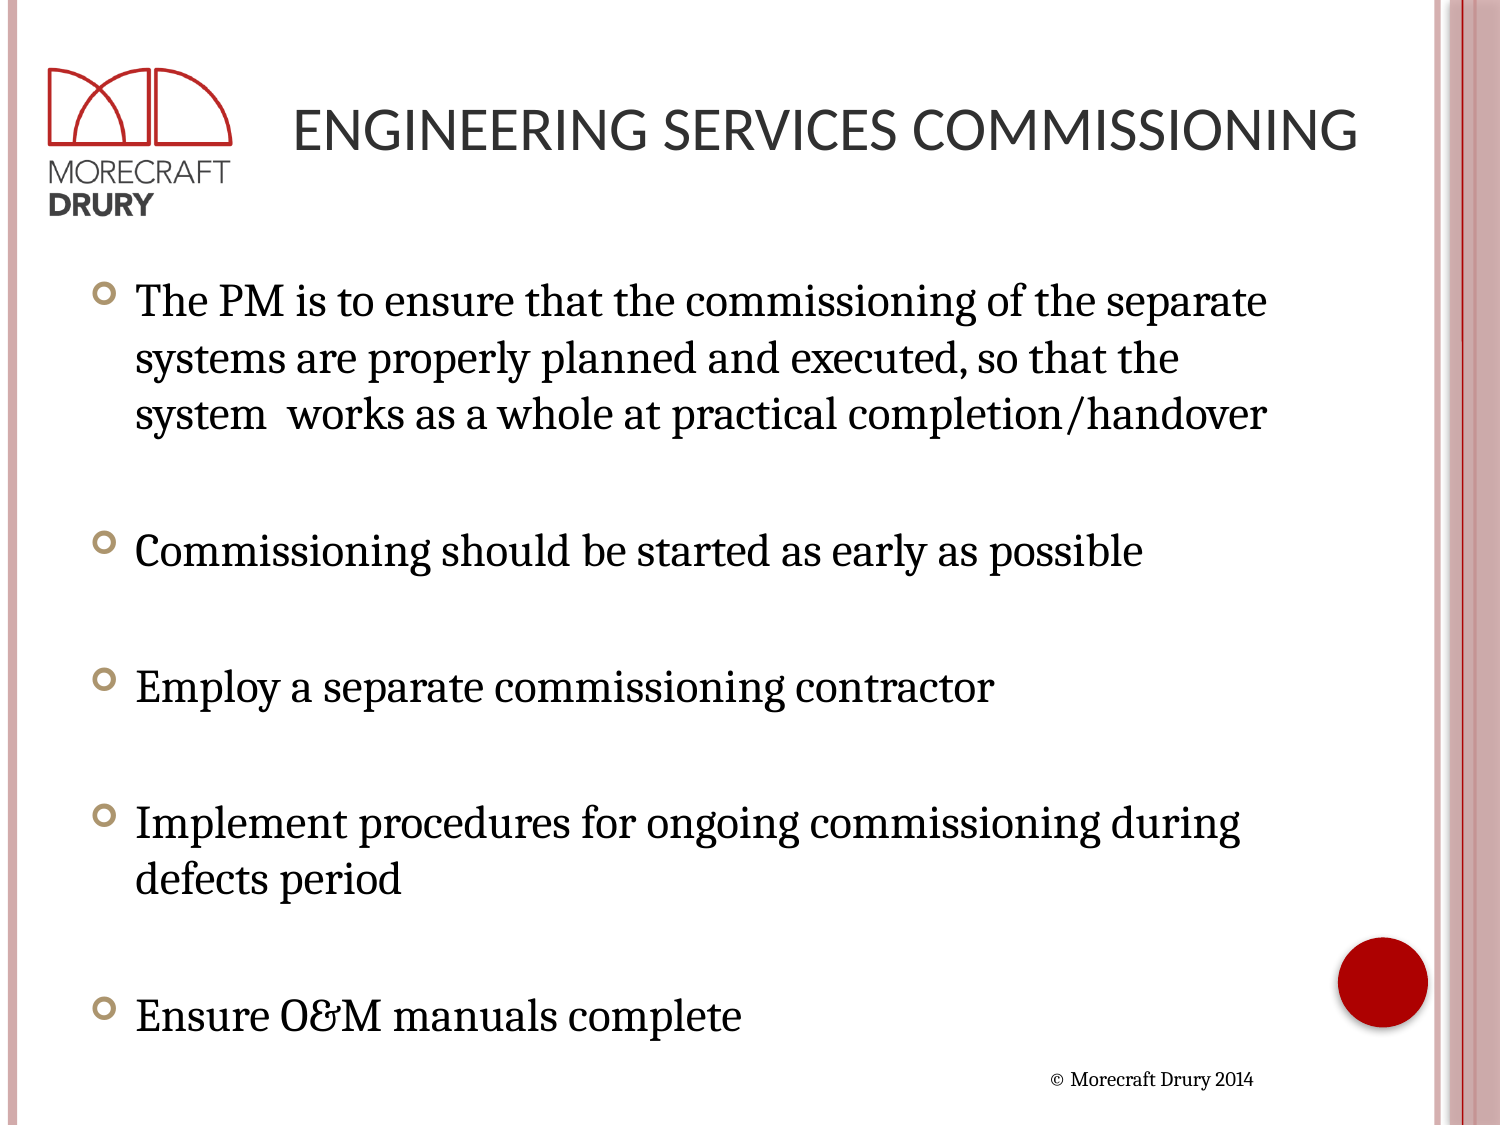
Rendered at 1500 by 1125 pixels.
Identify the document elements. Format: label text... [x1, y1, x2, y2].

list The PM is to ensure that the commissioning of the separate systems are properly planned and executed, so that the system works as a whole at practical completion/handover Commissioning should be started as early as possible Employ a separate commissioning contractor Implement procedures for ongoing commissioning during defects period Ensure O&M manuals complete [75, 262, 1300, 1062]
text_box © Morecraft Drury 2014 [1033, 1058, 1400, 1099]
picture [39, 54, 246, 225]
title Engineering Services Commissioning [277, 66, 1441, 171]
